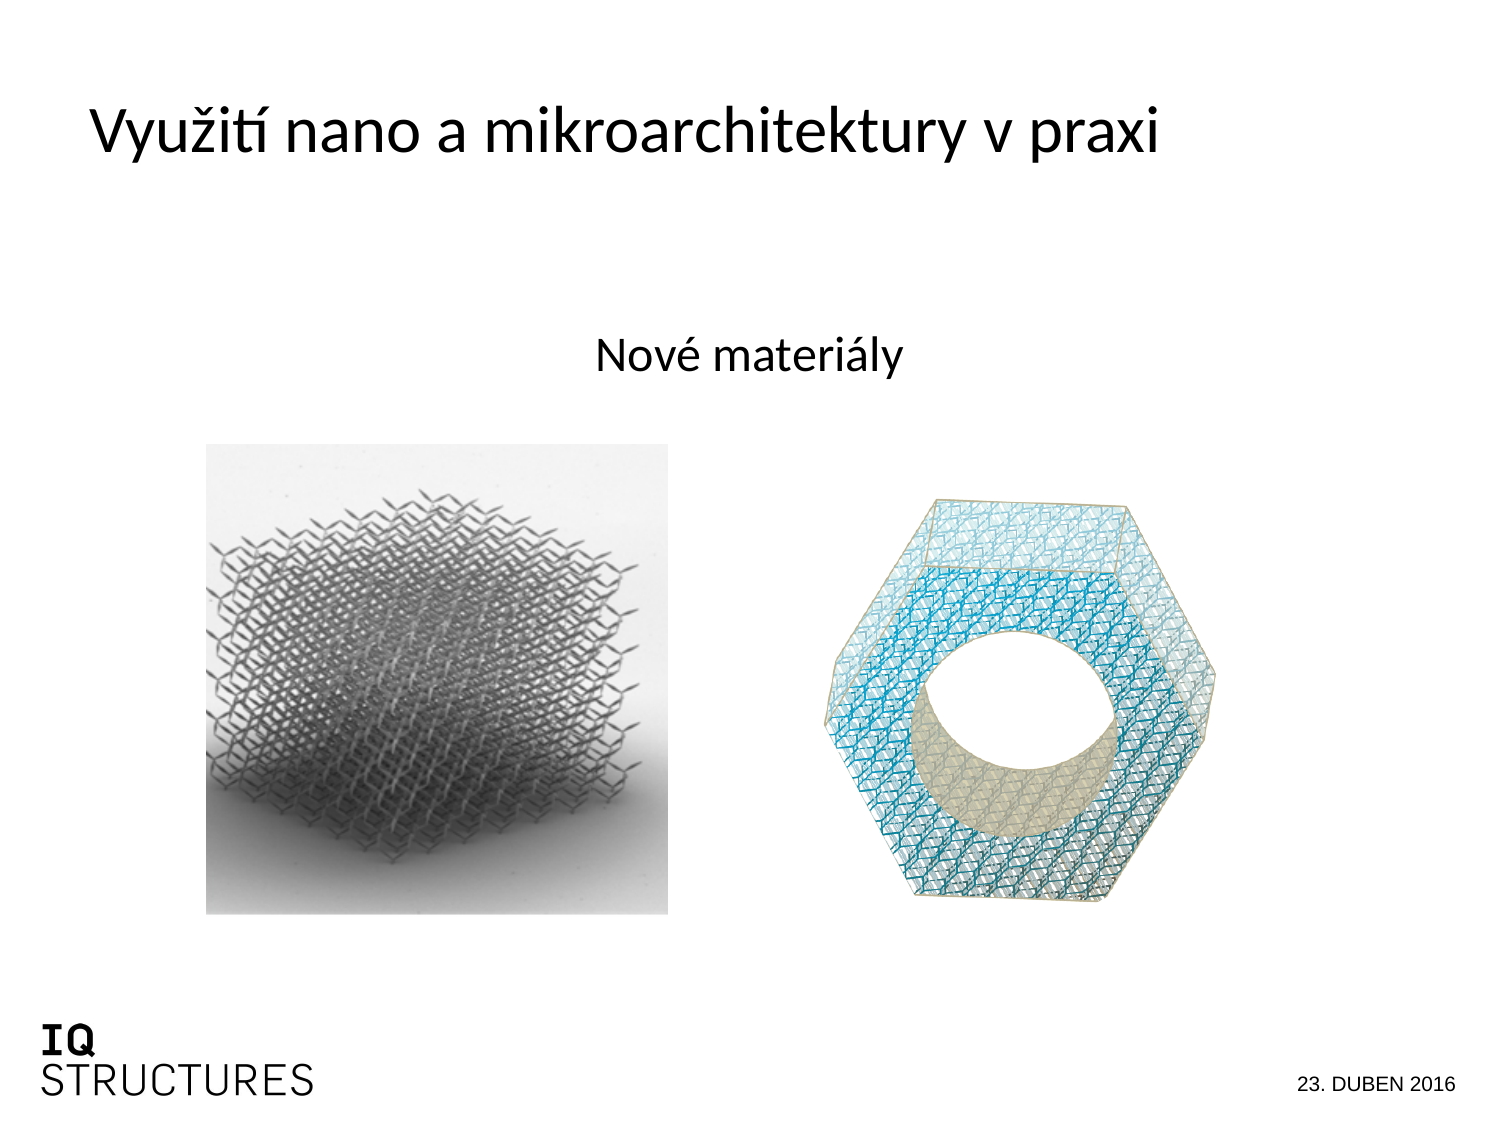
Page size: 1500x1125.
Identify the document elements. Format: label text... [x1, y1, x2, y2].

picture [754, 420, 1286, 977]
title Nové materiály [75, 314, 1425, 409]
picture [206, 444, 668, 919]
text_box Využití nano a mikroarchitektury v praxi [74, 78, 1177, 253]
picture [41, 1023, 313, 1096]
